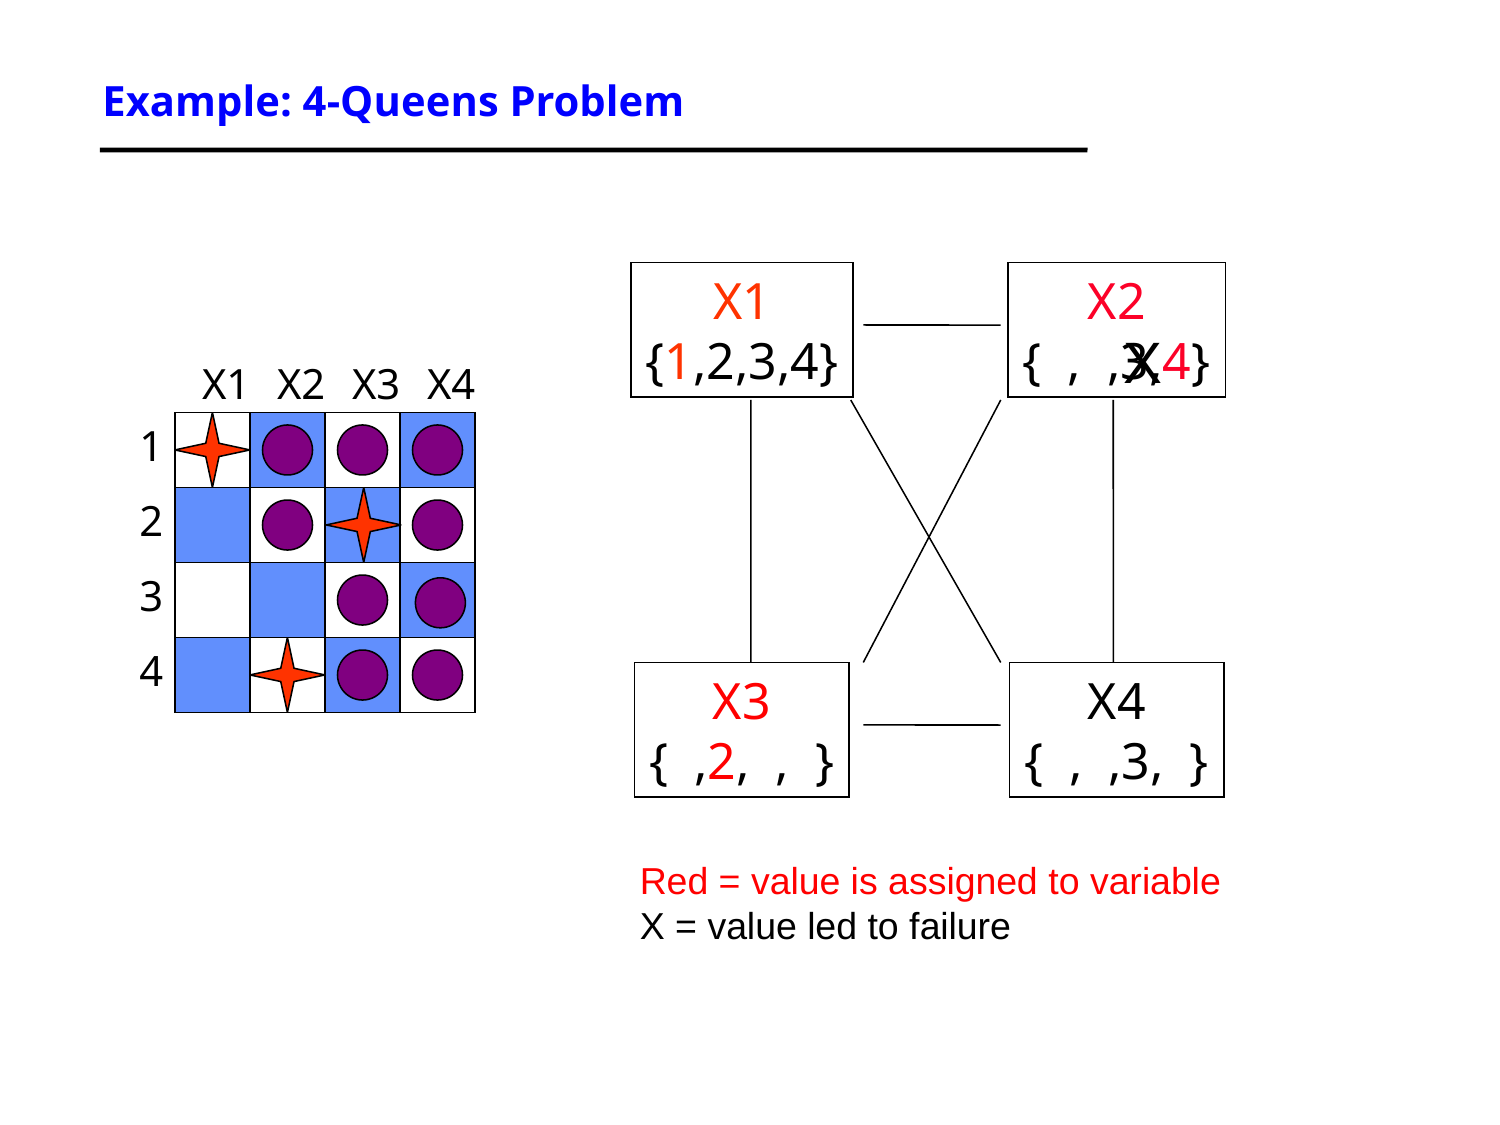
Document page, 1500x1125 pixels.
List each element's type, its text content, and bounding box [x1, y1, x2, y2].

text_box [124, 349, 491, 713]
title Example: 4-Queens Problem [87, 50, 1363, 150]
text_box Red = value is assigned to variable X = value led to failure [624, 849, 1263, 955]
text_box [618, 262, 1241, 799]
